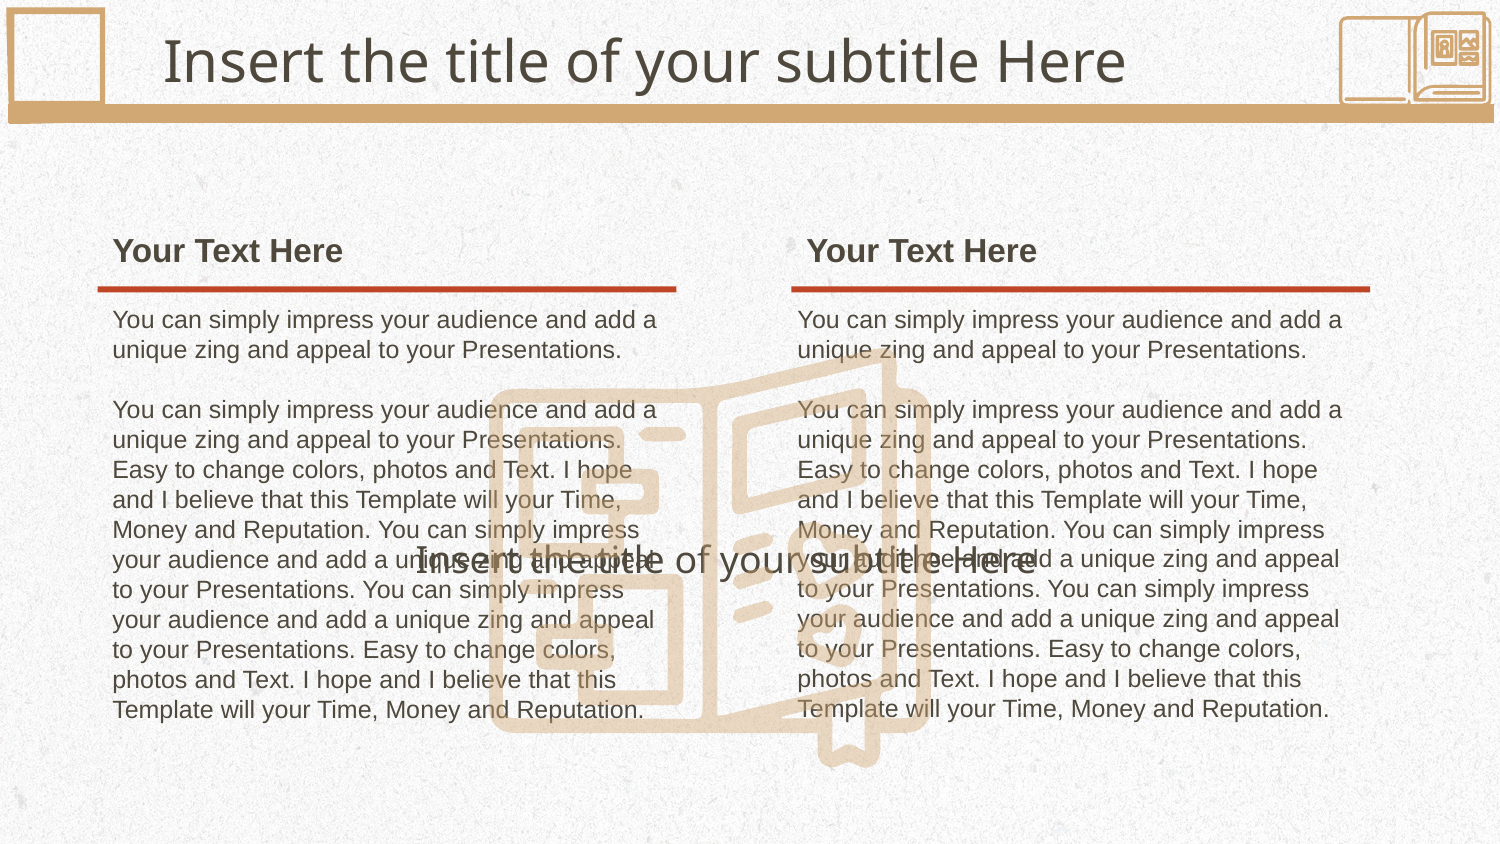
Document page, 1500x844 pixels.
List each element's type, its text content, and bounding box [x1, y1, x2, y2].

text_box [488, 345, 932, 773]
text_box Insert the title of your subtitle Here [123, 26, 1383, 92]
text_box You can simply impress your audience and add a unique zing and appeal to your Presentations. You can simply impress your audience and add a unique zing and appeal to your Presentations. Easy to change colors, photos and Text. I hope and I believe that this Template will your Time, Money and Reputation. You can simply impress your audience and add a unique zing and appeal to your Presentations. You can simply impress your audience and add a unique zing and appeal to your Presentations. Easy to change colors, photos and Text. I hope and I believe that this Template will your Time, Money and Reputation. [782, 296, 1379, 730]
text_box [96, 284, 678, 294]
text_box You can simply impress your audience and add a unique zing and appeal to your Presentations. You can simply impress your audience and add a unique zing and appeal to your Presentations. Easy to change colors, photos and Text. I hope and I believe that this Template will your Time, Money and Reputation. You can simply impress your audience and add a unique zing and appeal to your Presentations. You can simply impress your audience and add a unique zing and appeal to your Presentations. Easy to change colors, photos and Text. I hope and I believe that this Template will your Time, Money and Reputation. [97, 296, 694, 731]
text_box Your Text Here [97, 222, 694, 277]
text_box [789, 284, 1372, 294]
picture [0, 0, 1500, 844]
text_box Your Text Here [791, 222, 1388, 277]
